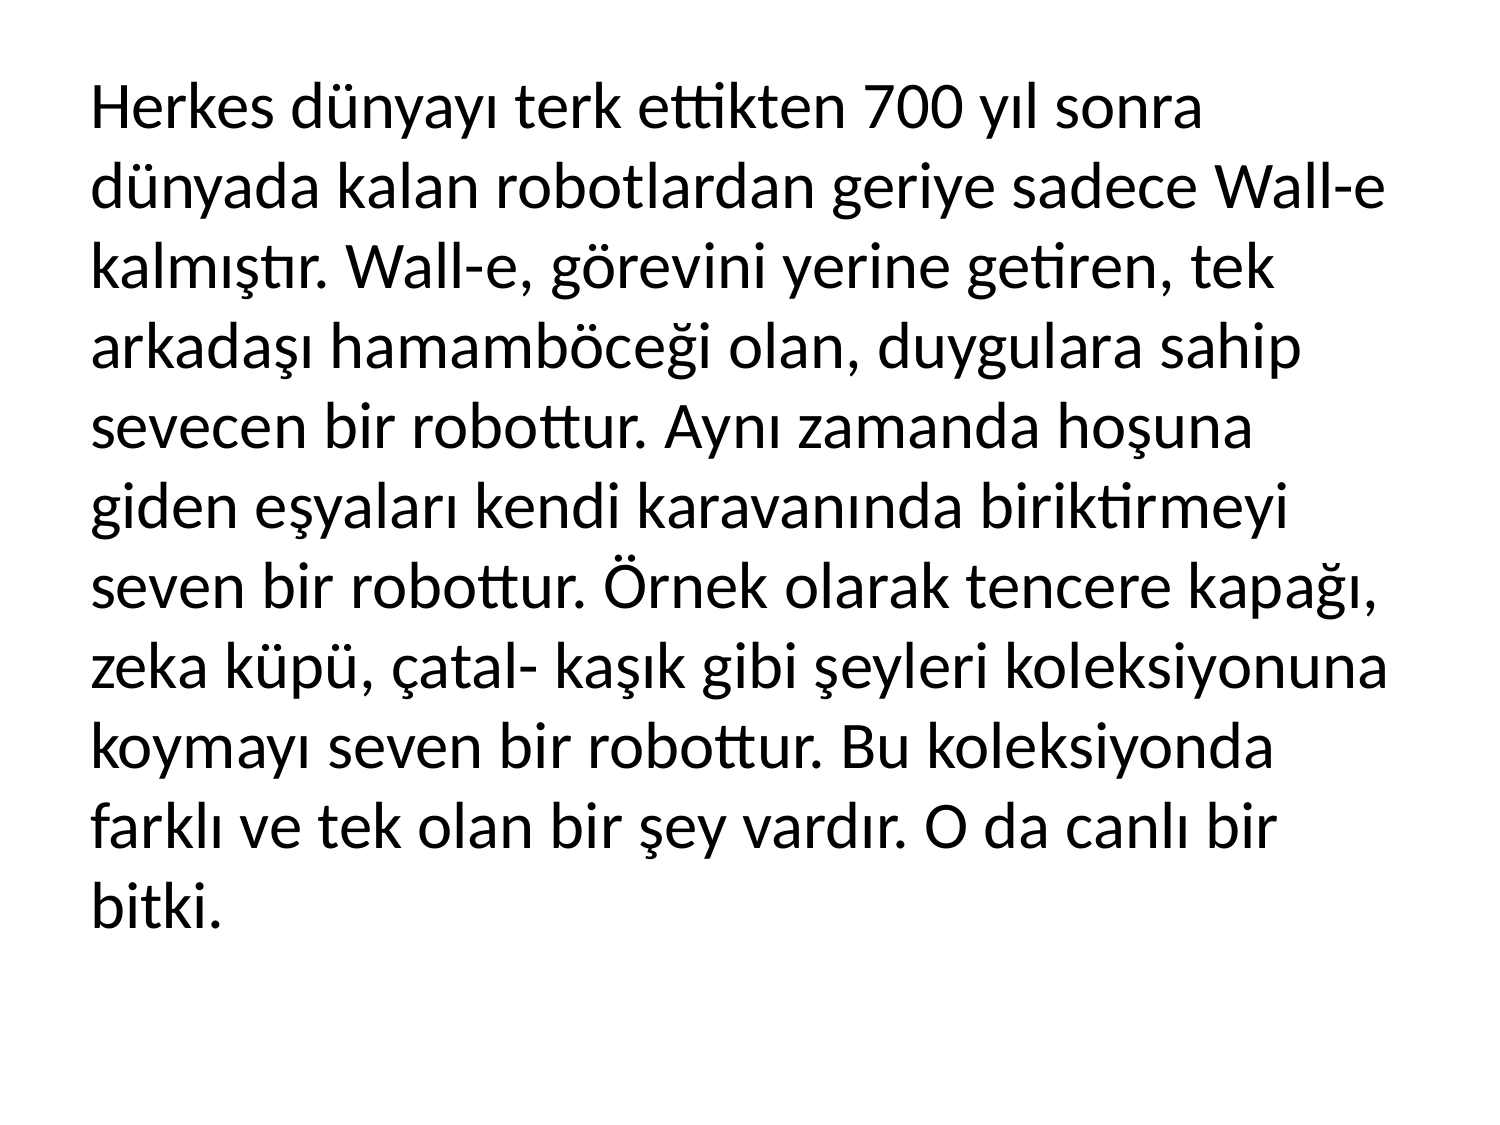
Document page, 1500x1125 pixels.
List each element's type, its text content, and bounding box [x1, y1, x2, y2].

list Herkes dünyayı terk ettikten 700 yıl sonra dünyada kalan robotlardan geriye sadece Wall-e kalmıştır. Wall-e, görevini yerine getiren, tek arkadaşı hamamböceği olan, duygulara sahip sevecen bir robottur. Aynı zamanda hoşuna giden eşyaları kendi karavanında biriktirmeyi seven bir robottur. Örnek olarak tencere kapağı, zeka küpü, çatal- kaşık gibi şeyleri koleksiyonuna koymayı seven bir robottur. Bu koleksiyonda farklı ve tek olan bir şey vardır. O da canlı bir bitki. [75, 54, 1425, 1005]
